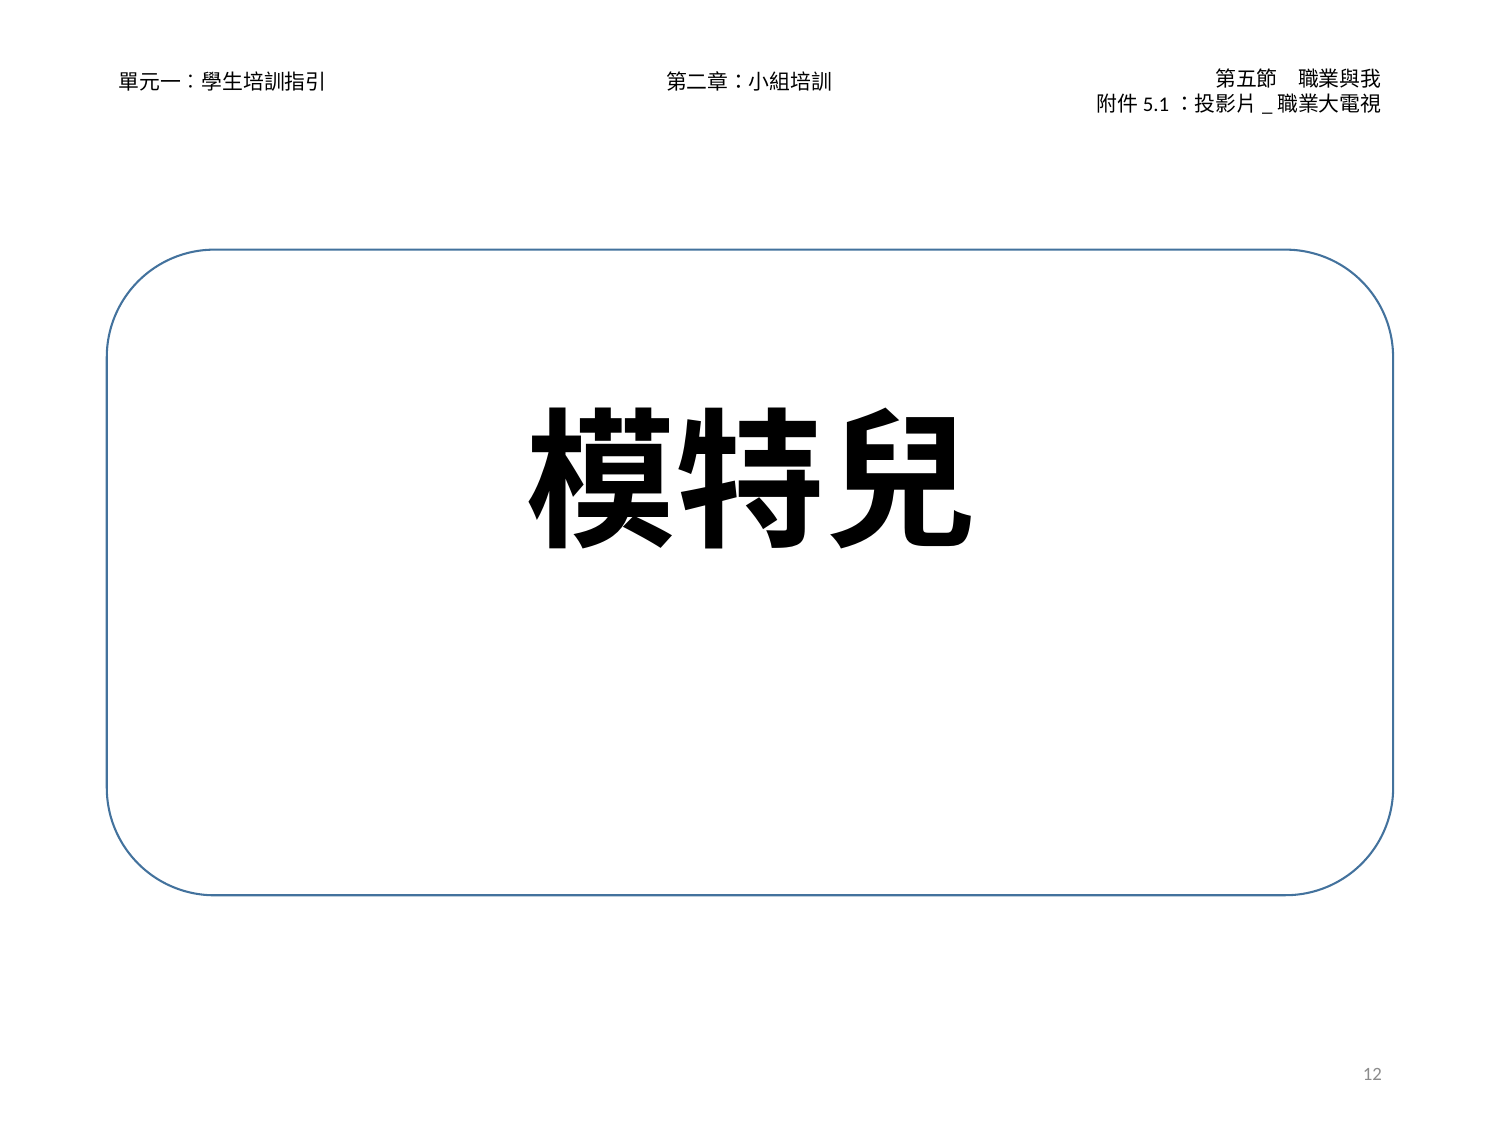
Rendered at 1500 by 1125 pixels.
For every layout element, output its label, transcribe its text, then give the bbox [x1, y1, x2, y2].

text_box [105, 252, 1395, 897]
title 模特兒 [187, 184, 1313, 576]
slide_number 12 [1059, 1042, 1397, 1103]
